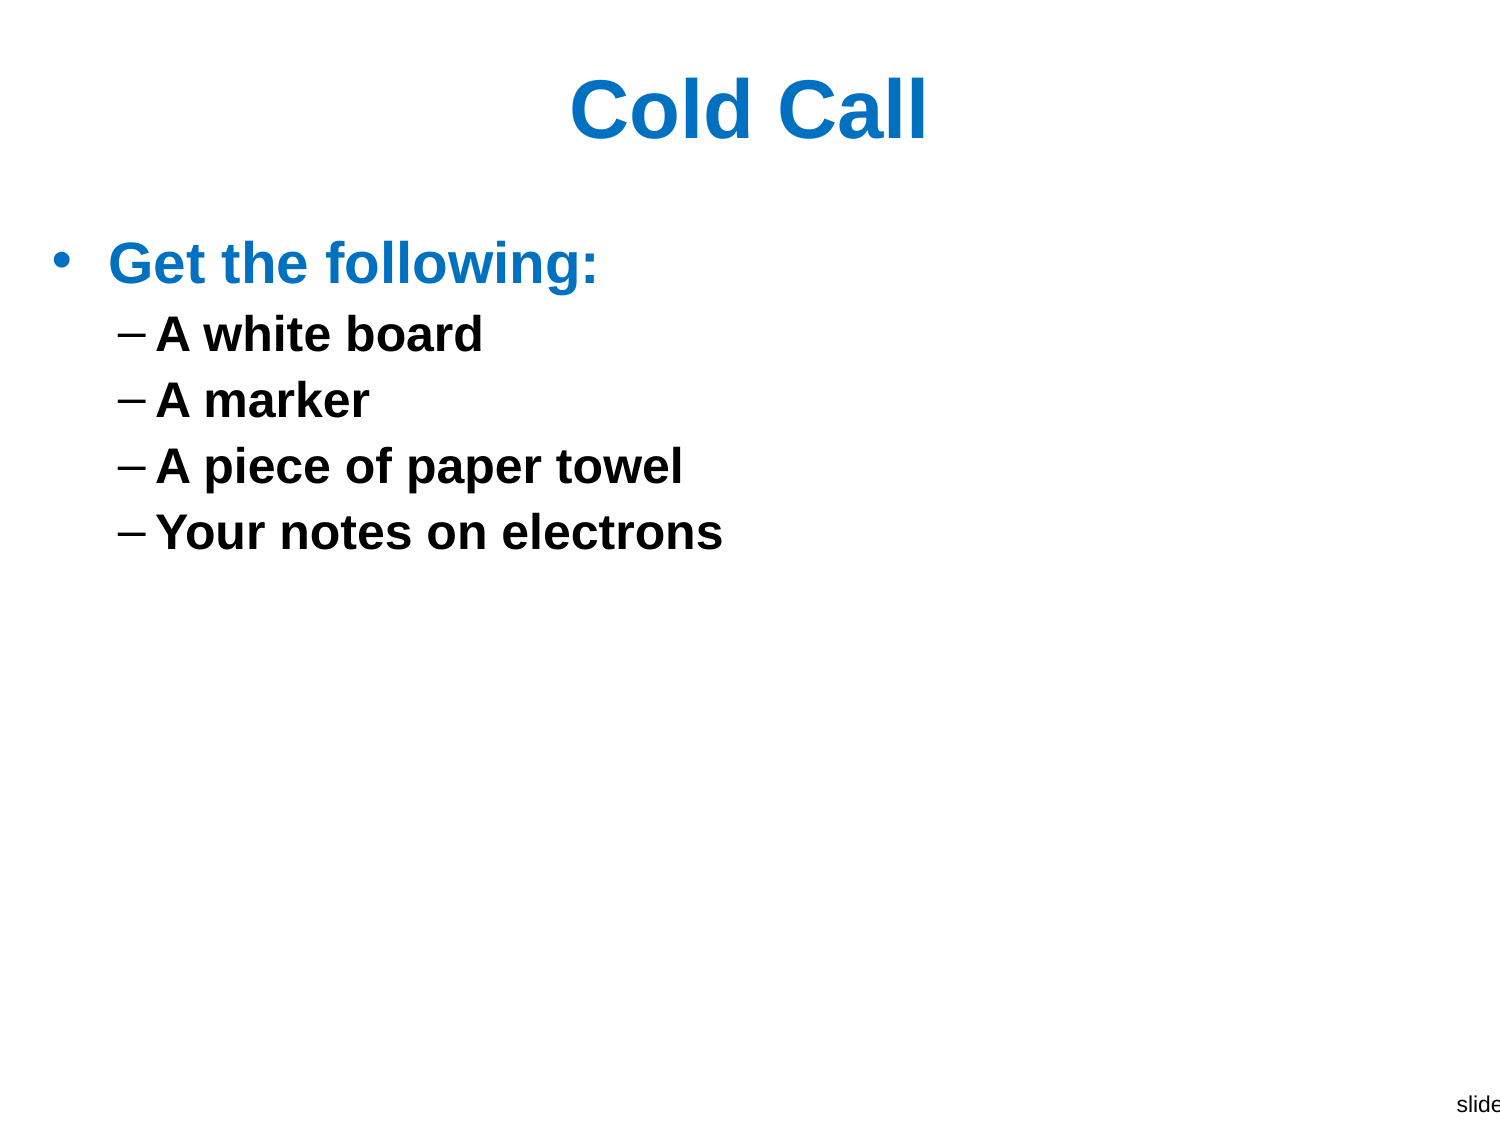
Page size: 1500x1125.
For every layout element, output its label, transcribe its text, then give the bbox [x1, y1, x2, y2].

list Get the following: A white board A marker A piece of paper towel Your notes on electrons [36, 217, 1464, 1059]
title Cold Call [30, 45, 1470, 165]
